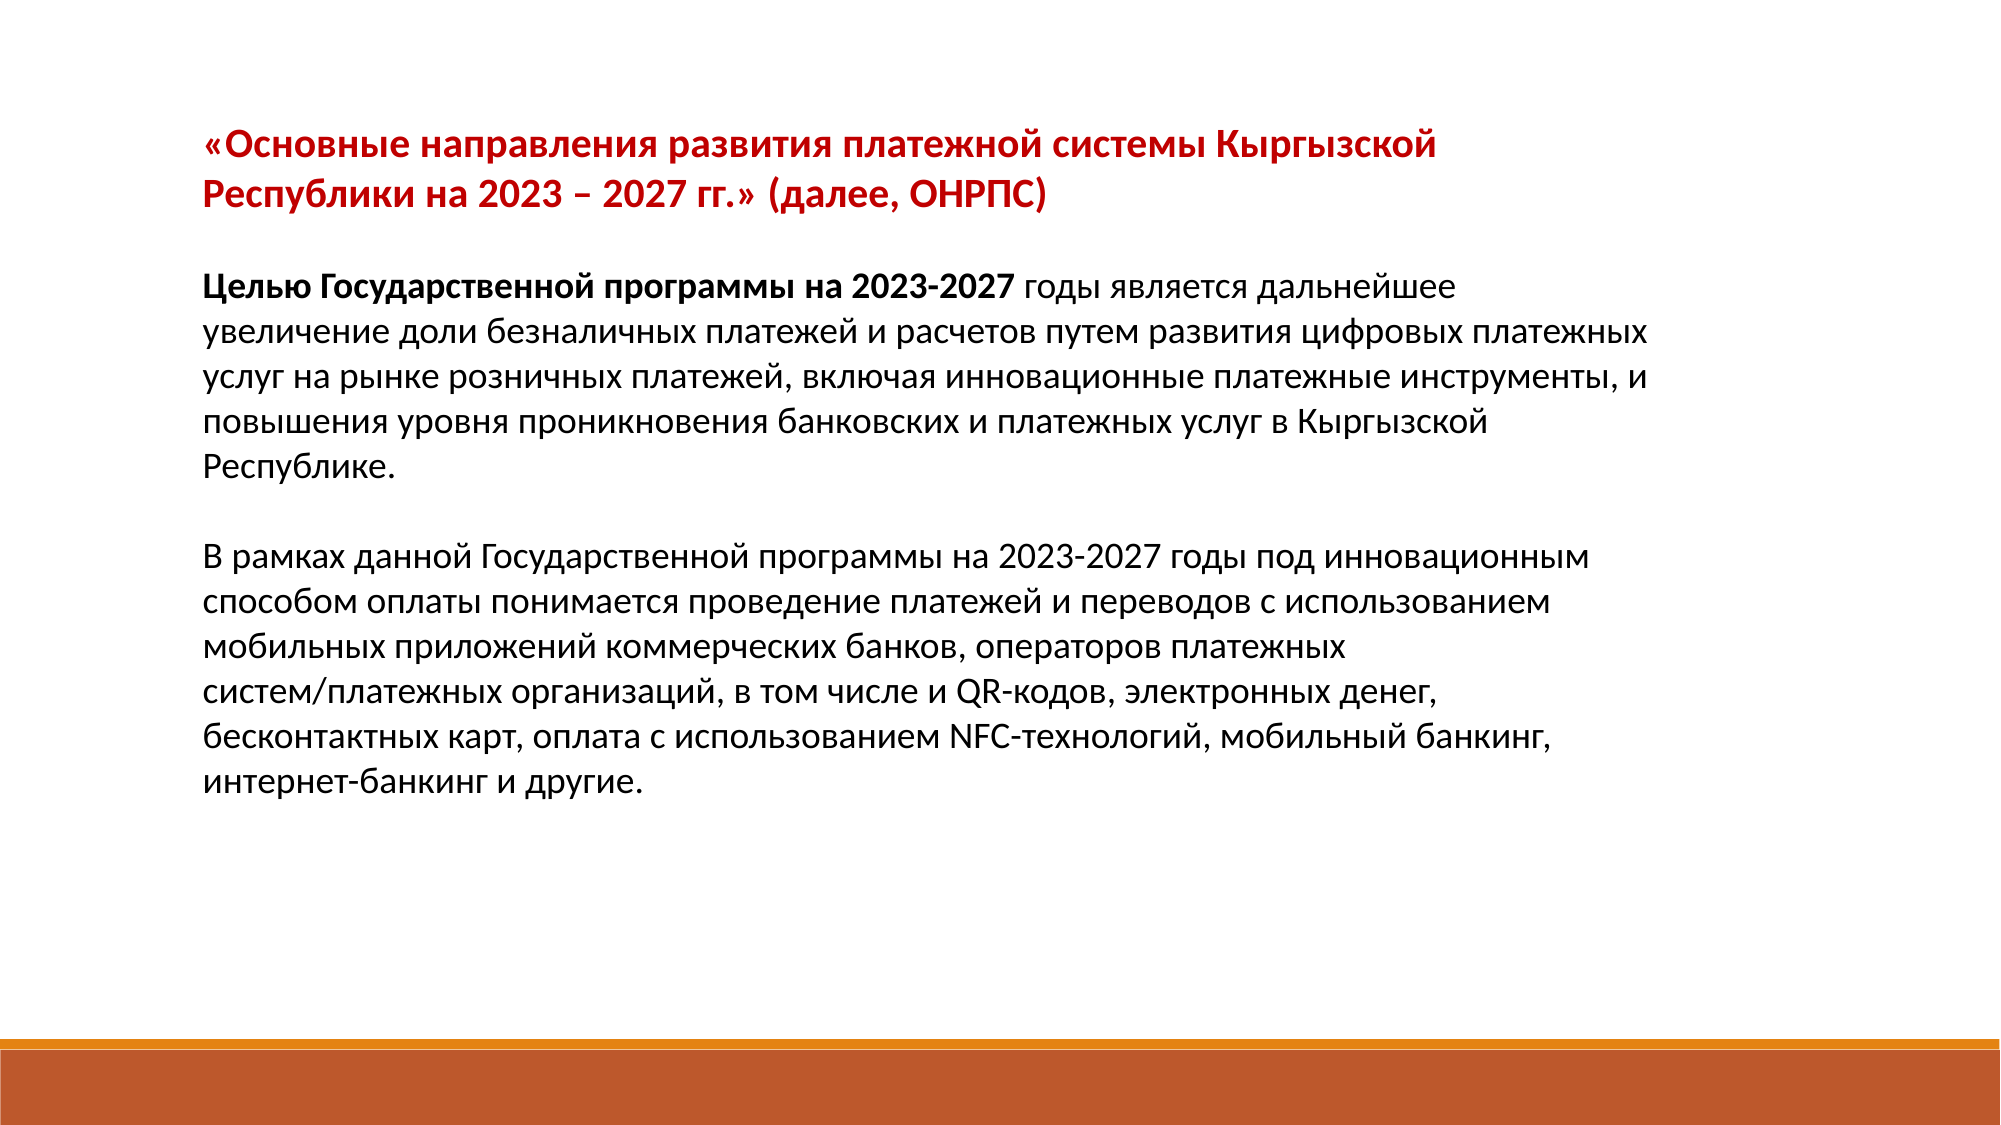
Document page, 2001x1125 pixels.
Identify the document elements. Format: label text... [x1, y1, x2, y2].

text_box «Основные направления развития платежной системы Кыргызской Республики на 2023 – 2027 гг.» (далее, ОНРПС) Целью Государственной программы на 2023-2027 годы является дальнейшее увеличение доли безналичных платежей и расчетов путем развития цифровых платежных услуг на рынке розничных платежей, включая инновационные платежные инструменты, и повышения уровня проникновения банковских и платежных услуг в Кыргызской Республике. В рамках данной Государственной программы на 2023-2027 годы под инновационным способом оплаты понимается проведение платежей и переводов с использованием мобильных приложений коммерческих банков, операторов платежных систем/платежных организаций, в том числе и QR-кодов, электронных денег, бесконтактных карт, оплата с использованием NFC-технологий, мобильный банкинг, интернет-банкинг и другие. [187, 108, 1667, 1079]
